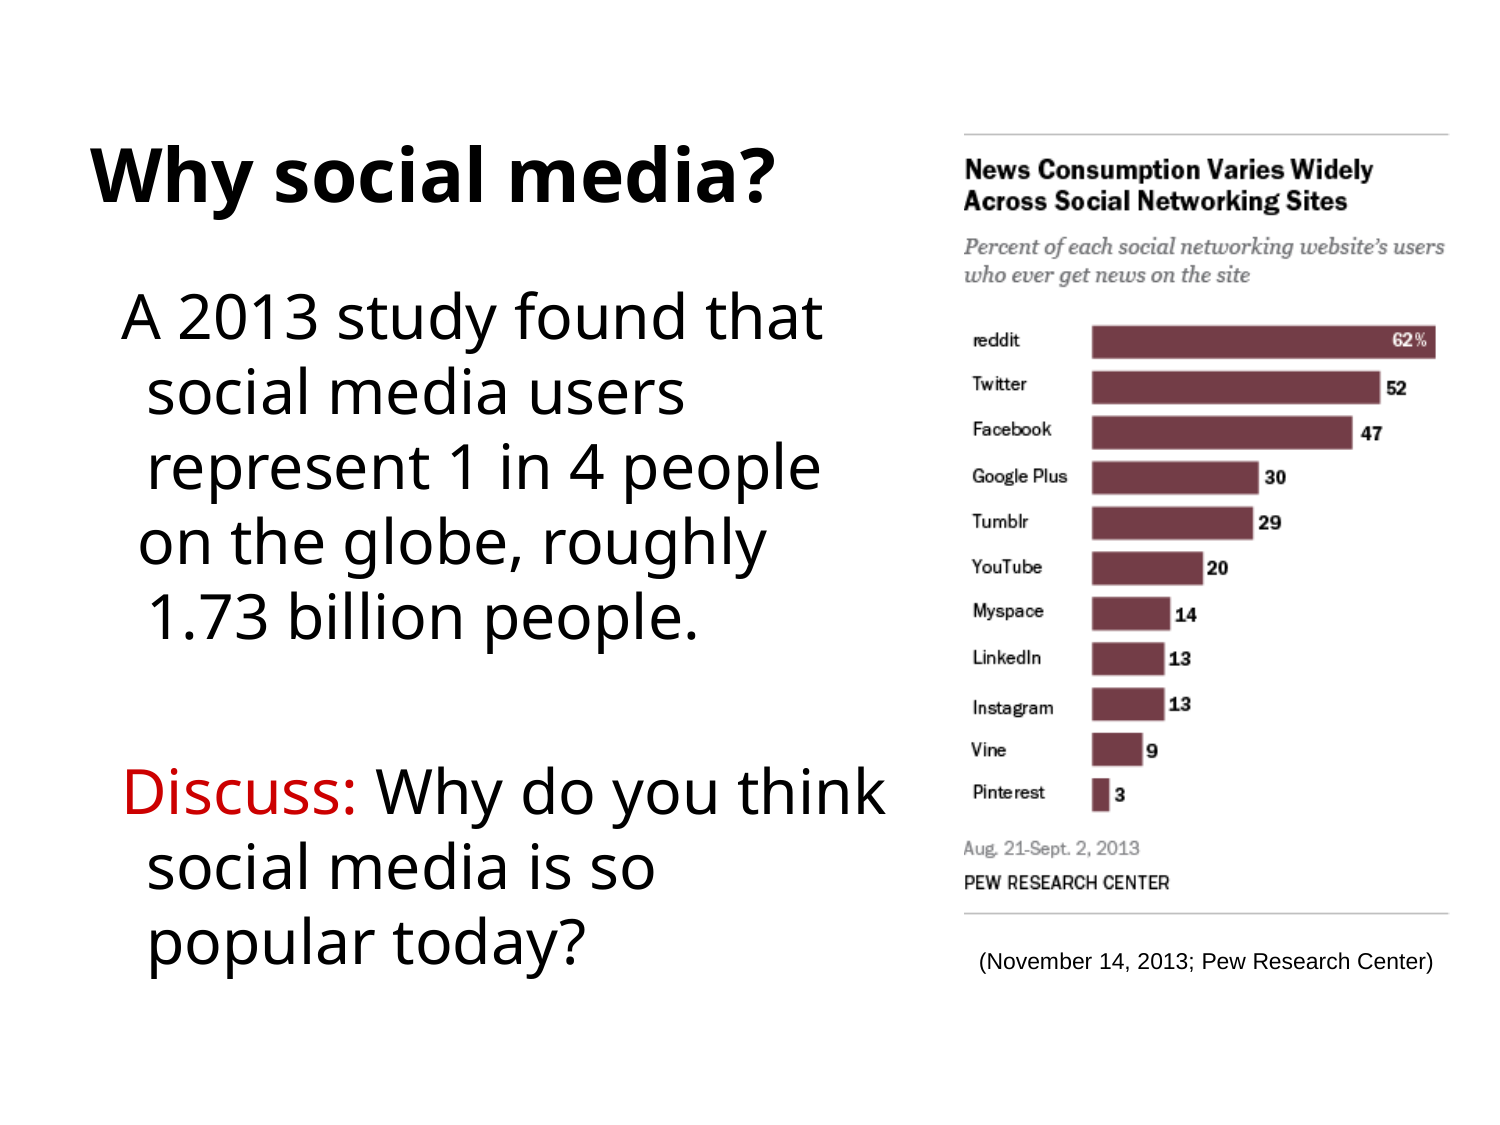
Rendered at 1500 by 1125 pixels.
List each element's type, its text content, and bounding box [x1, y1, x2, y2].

list A 2013 study found that social media users represent 1 in 4 people on the globe, roughly 1.73 billion people. Discuss: Why do you think social media is so popular today? [75, 262, 918, 1078]
picture [963, 123, 1451, 925]
title Why social media? [75, 45, 1425, 233]
text_box (November 14, 2013; Pew Research Center) [964, 931, 1488, 993]
